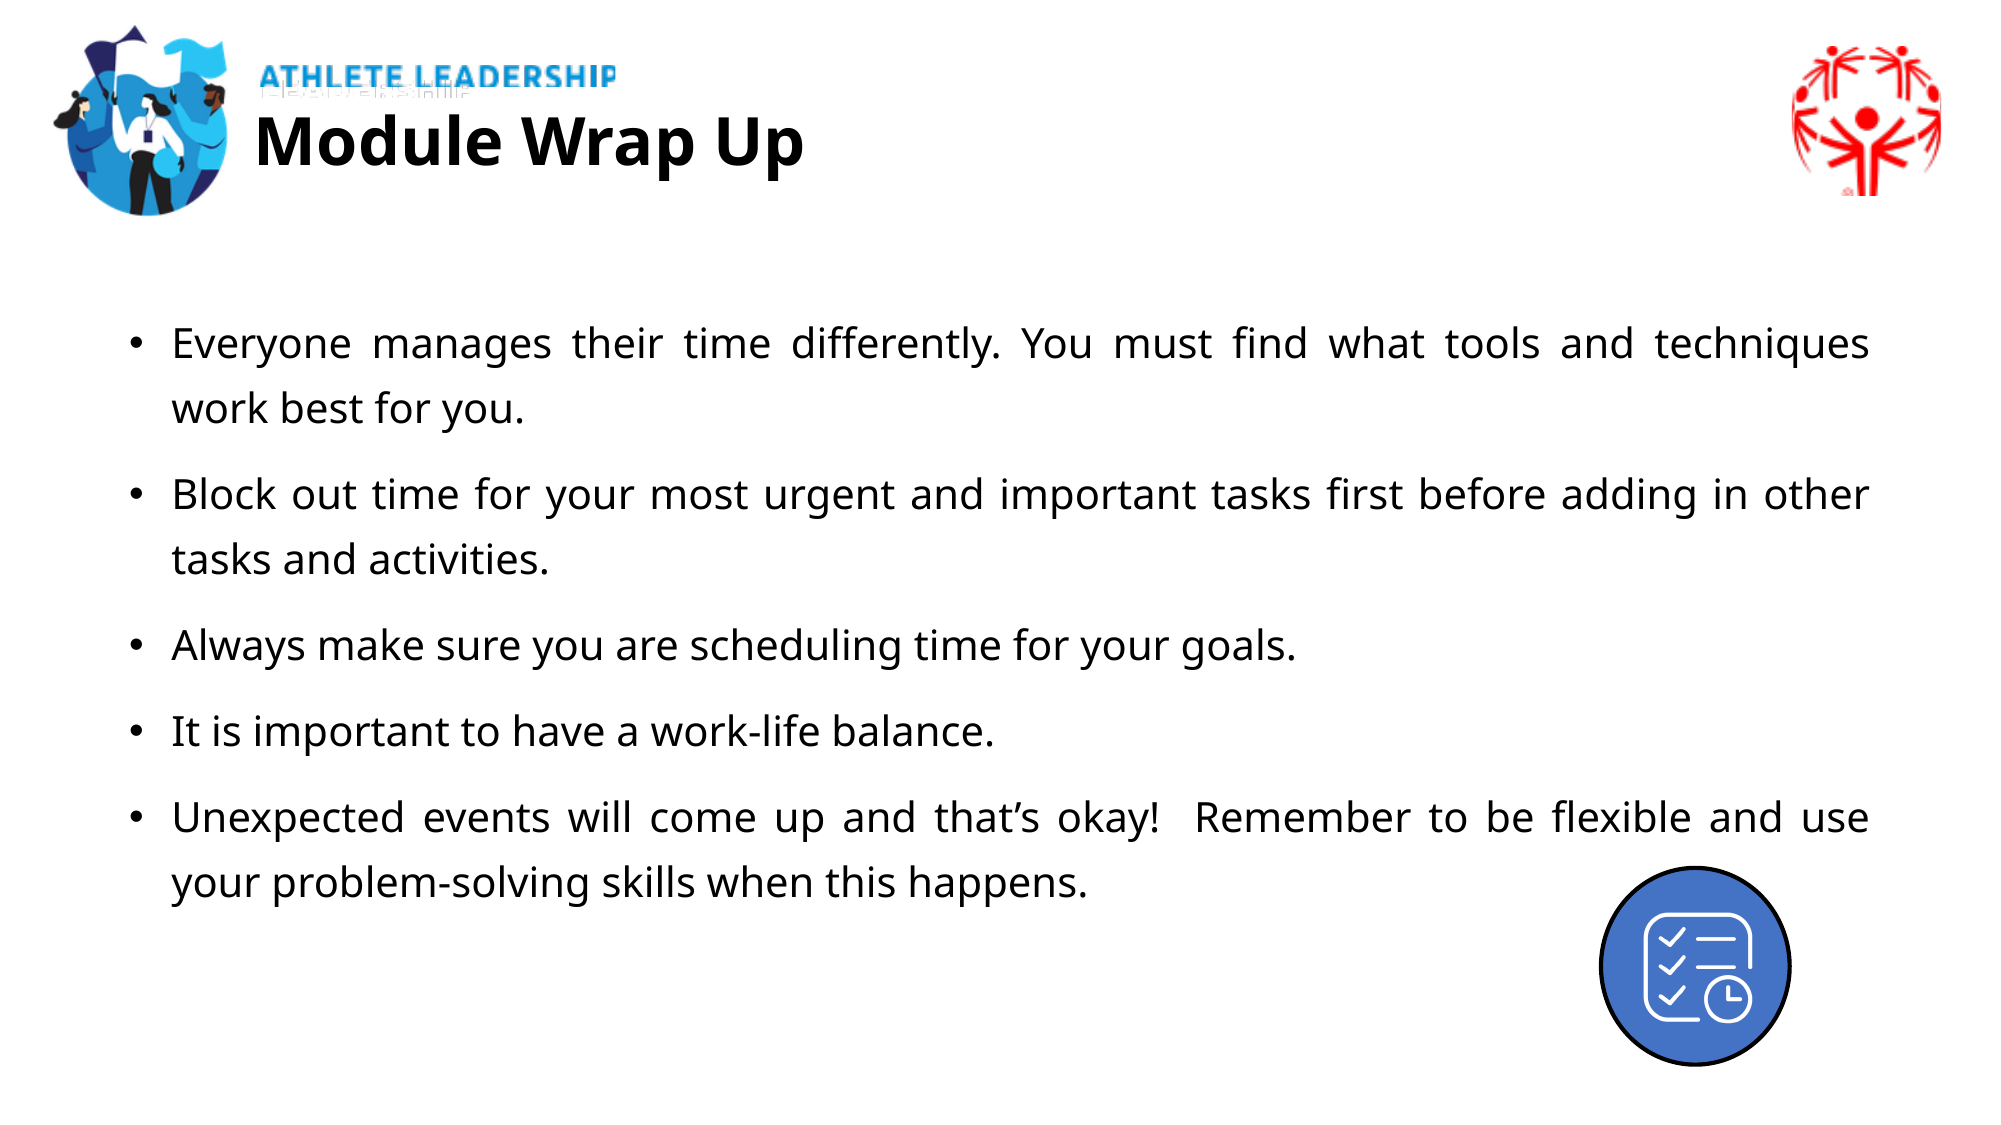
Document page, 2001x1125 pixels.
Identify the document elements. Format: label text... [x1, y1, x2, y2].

text_box Module Wrap Up [238, 98, 1658, 190]
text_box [1586, 856, 1805, 1078]
text_box Everyone manages their time differently. You must find what tools and techniques work best for you. Block out time for your most urgent and important tasks first before adding in other tasks and activities. Always make sure you are scheduling time for your goals. It is important to have a work-life balance. Unexpected events will come up and that’s okay! Remember to be flexible and use your problem-solving skills when this happens. [114, 294, 1886, 831]
picture [32, 6, 260, 235]
